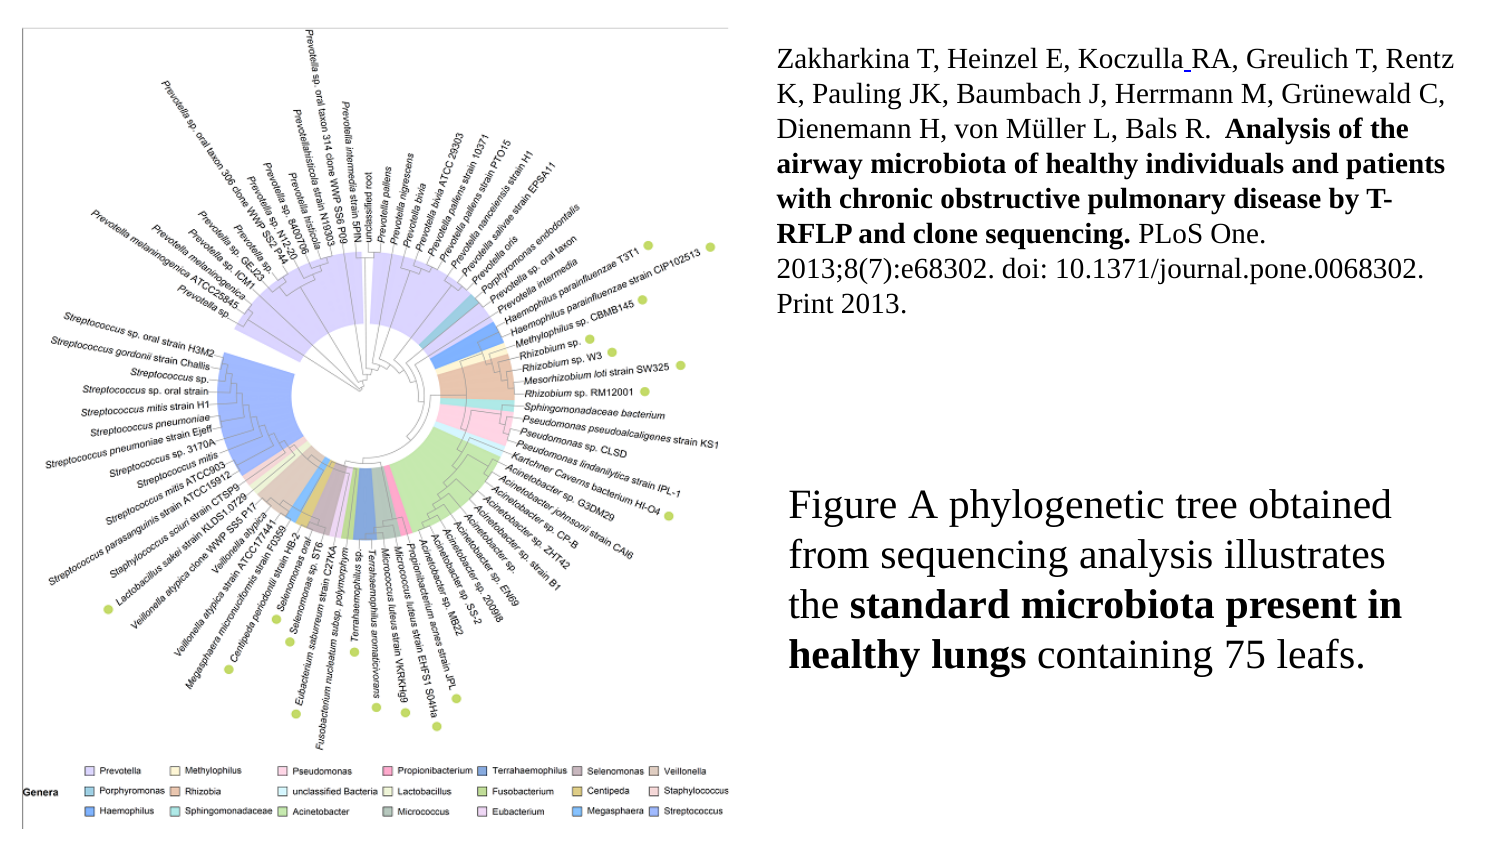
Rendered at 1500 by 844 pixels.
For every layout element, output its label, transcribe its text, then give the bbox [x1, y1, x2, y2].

picture [17, 19, 763, 829]
text_box Figure A phylogenetic tree obtained from sequencing analysis illustrates the standard microbiota present in healthy lungs containing 75 leafs. [773, 469, 1430, 684]
text_box Zakharkina T, Heinzel E, Koczulla RA, Greulich T, Rentz K, Pauling JK, Baumbach J, Herrmann M, Grünewald C, Dienemann H, von Müller L, Bals R. Analysis of the airway microbiota of healthy individuals and patients with chronic obstructive pulmonary disease by T-RFLP and clone sequencing. PLoS One. 2013;8(7):e68302. doi: 10.1371/journal.pone.0068302. Print 2013. [768, 32, 1471, 327]
